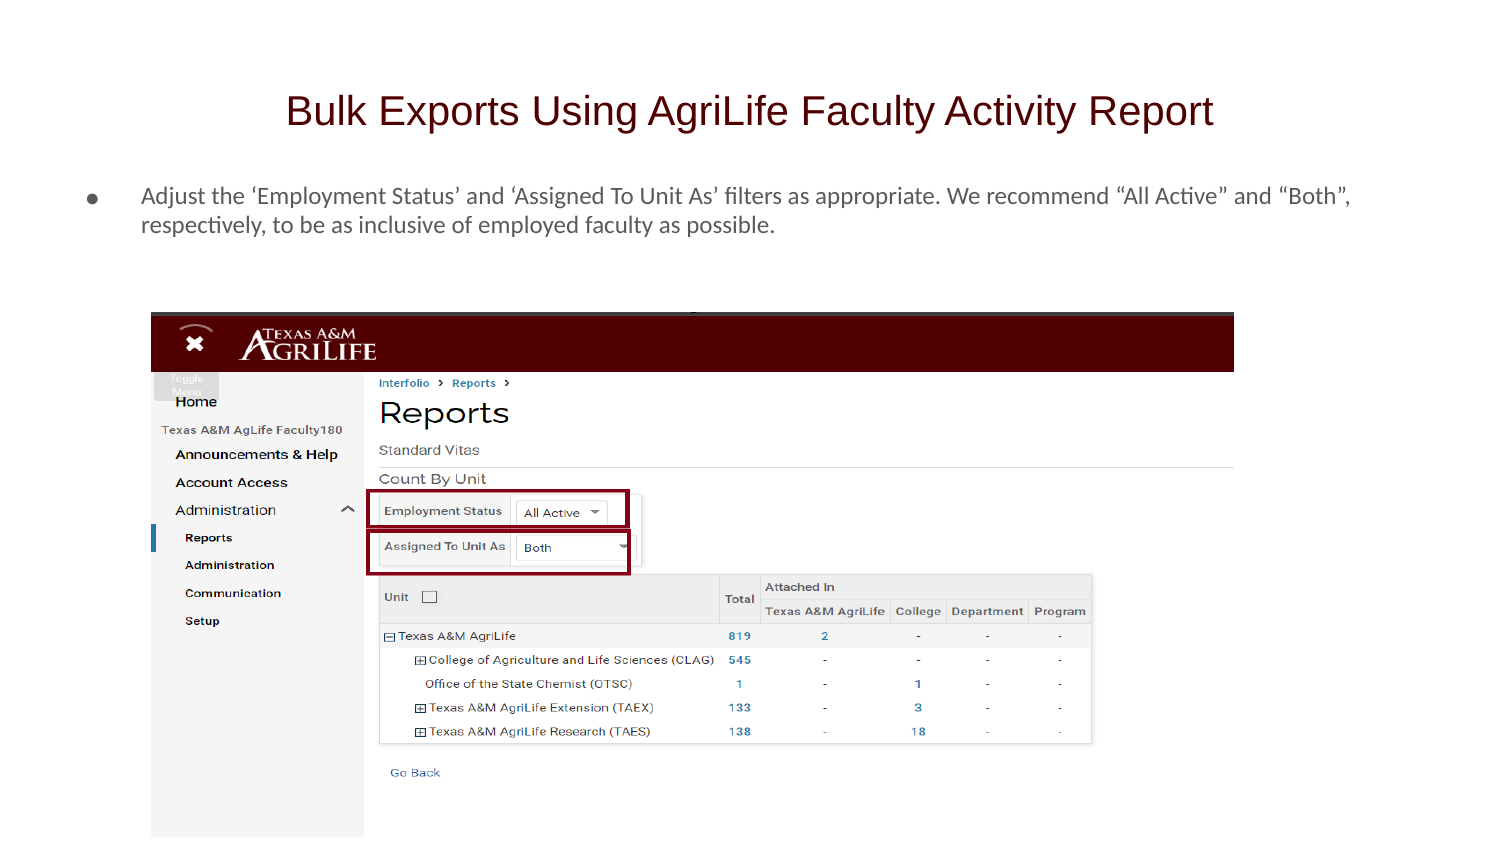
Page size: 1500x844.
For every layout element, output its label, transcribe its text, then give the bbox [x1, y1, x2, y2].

picture [151, 312, 1234, 837]
list Adjust the ‘Employment Status’ and ‘Assigned To Unit As’ filters as appropriate. We recommend “All Active” and “Both”, respectively, to be as inclusive of employed faculty as possible. [51, 166, 1449, 844]
title Bulk Exports Using AgriLife Faculty Activity Report [51, 72, 1449, 166]
